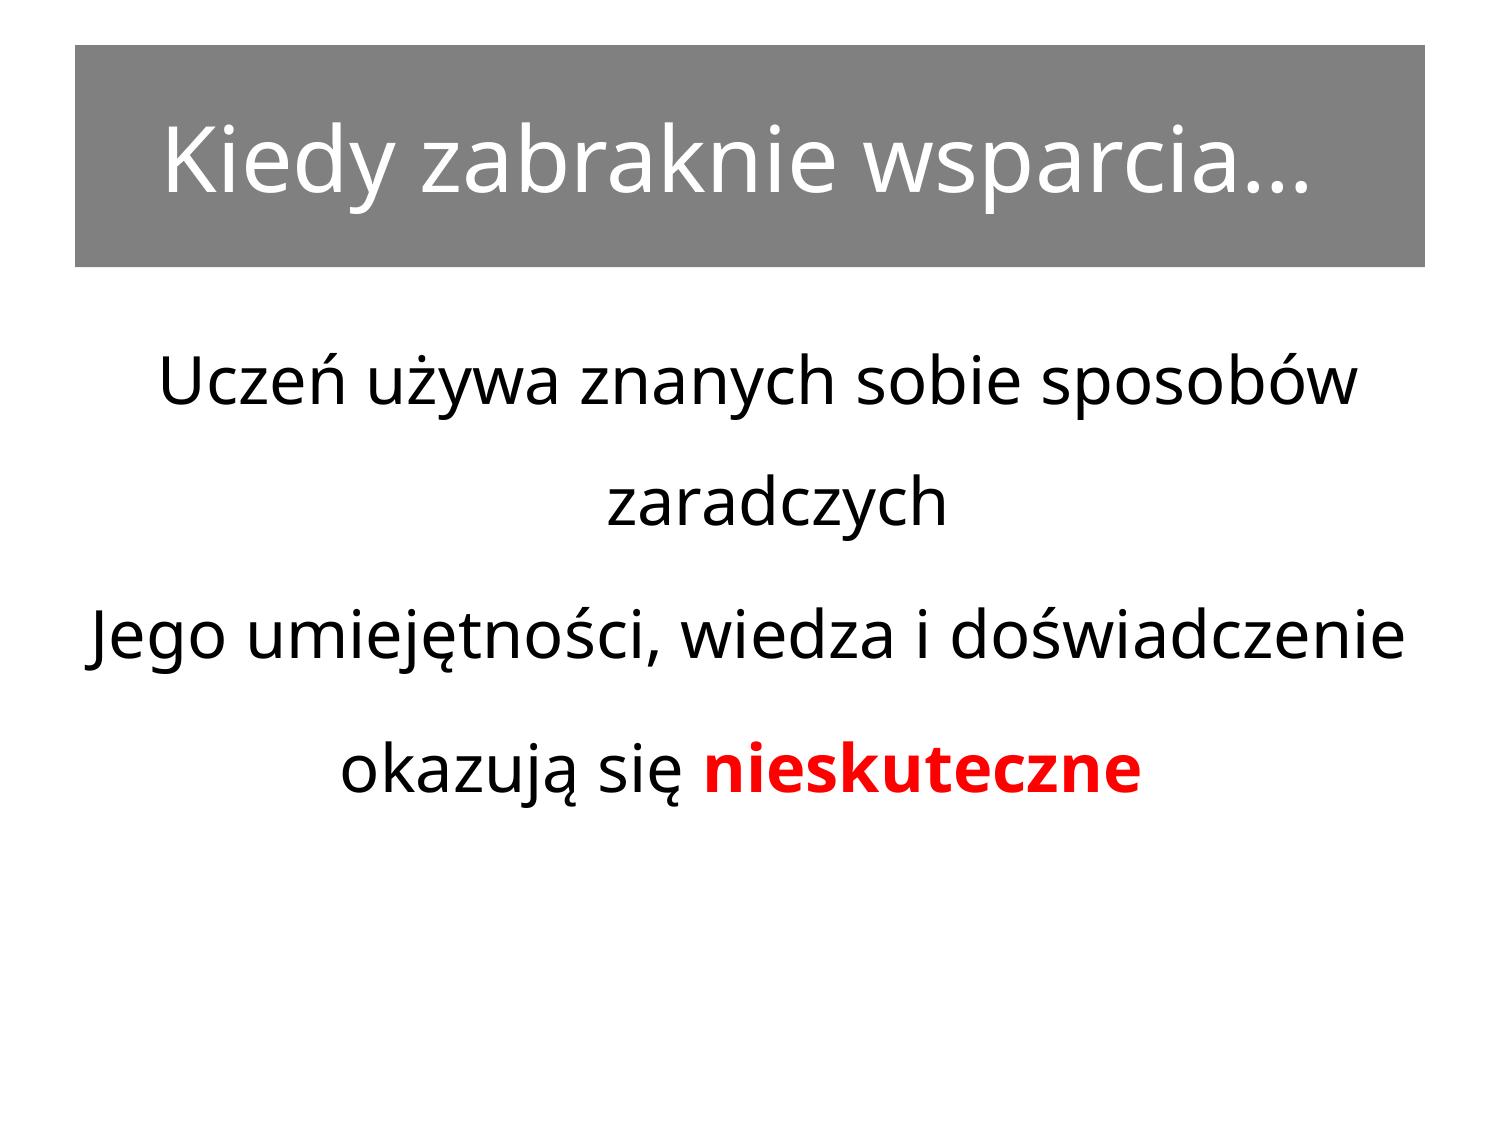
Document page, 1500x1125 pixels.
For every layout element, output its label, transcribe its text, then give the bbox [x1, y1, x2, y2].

list Uczeń używa znanych sobie sposobów zaradczych Jego umiejętności, wiedza i doświadczenie okazują się nieskuteczne [75, 290, 1425, 1005]
title Kiedy zabraknie wsparcia… [75, 45, 1425, 268]
